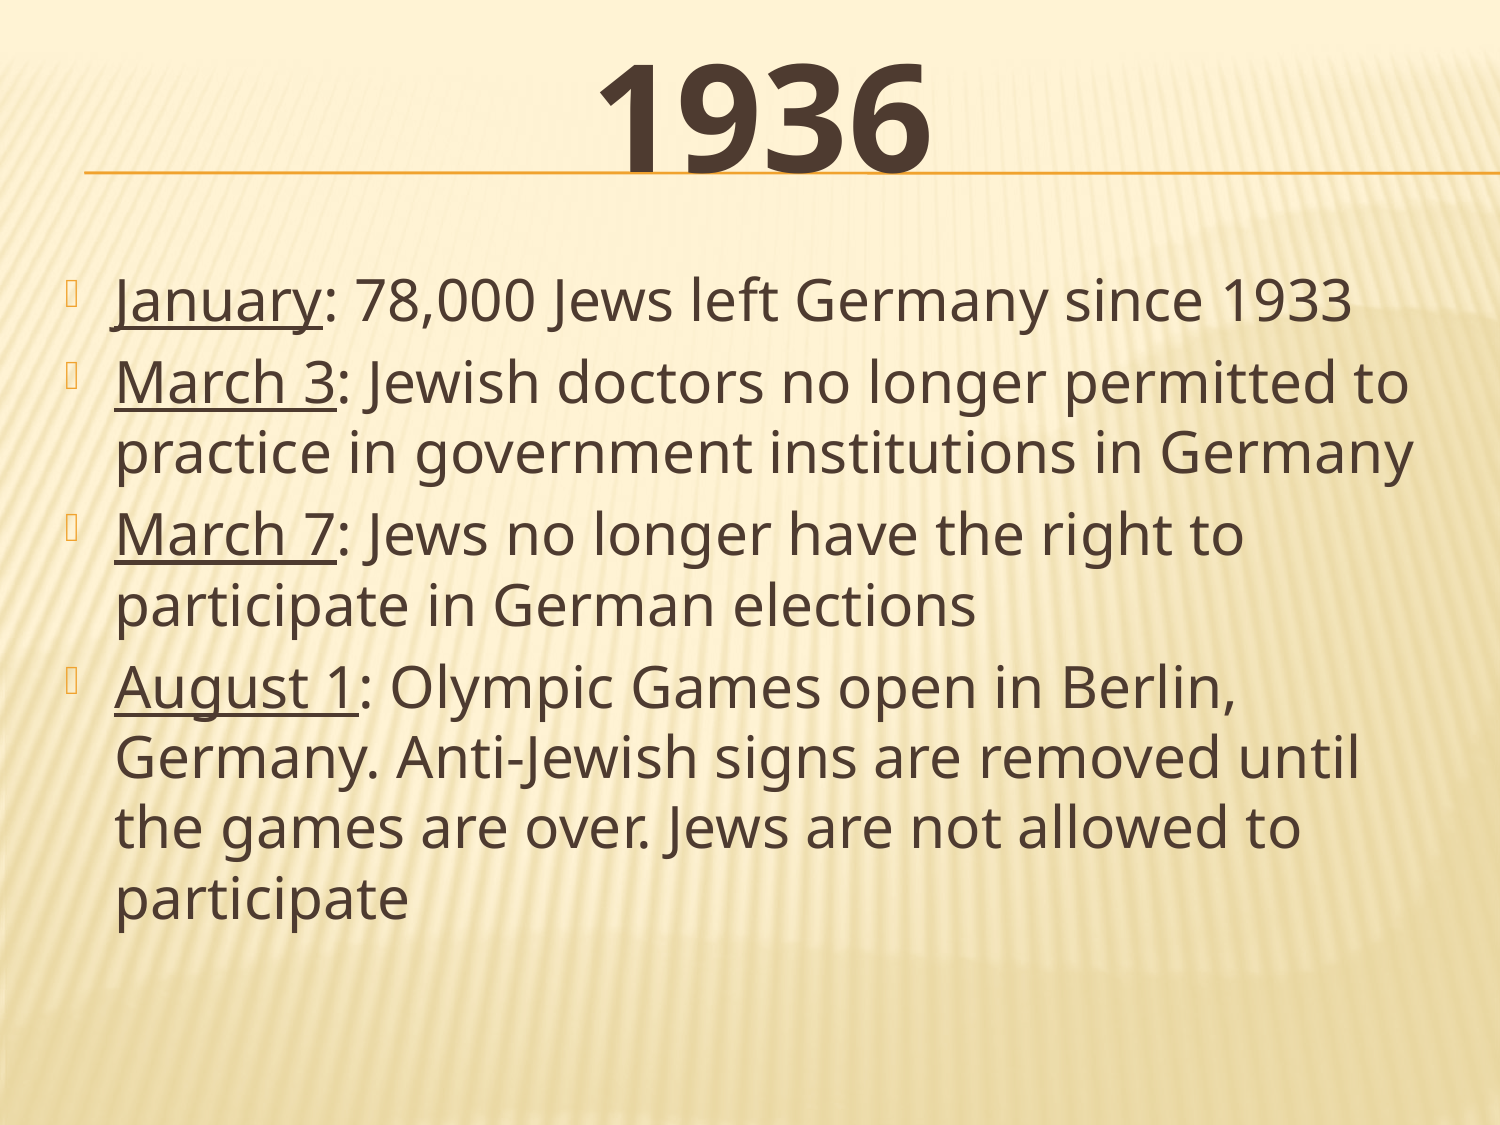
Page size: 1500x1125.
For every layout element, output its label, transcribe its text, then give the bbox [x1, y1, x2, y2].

list January: 78,000 Jews left Germany since 1933 March 3: Jewish doctors no longer permitted to practice in government institutions in Germany March 7: Jews no longer have the right to participate in German elections August 1: Olympic Games open in Berlin, Germany. Anti-Jewish signs are removed until the games are over. Jews are not allowed to participate [50, 254, 1475, 998]
title 1936 [50, 12, 1475, 213]
